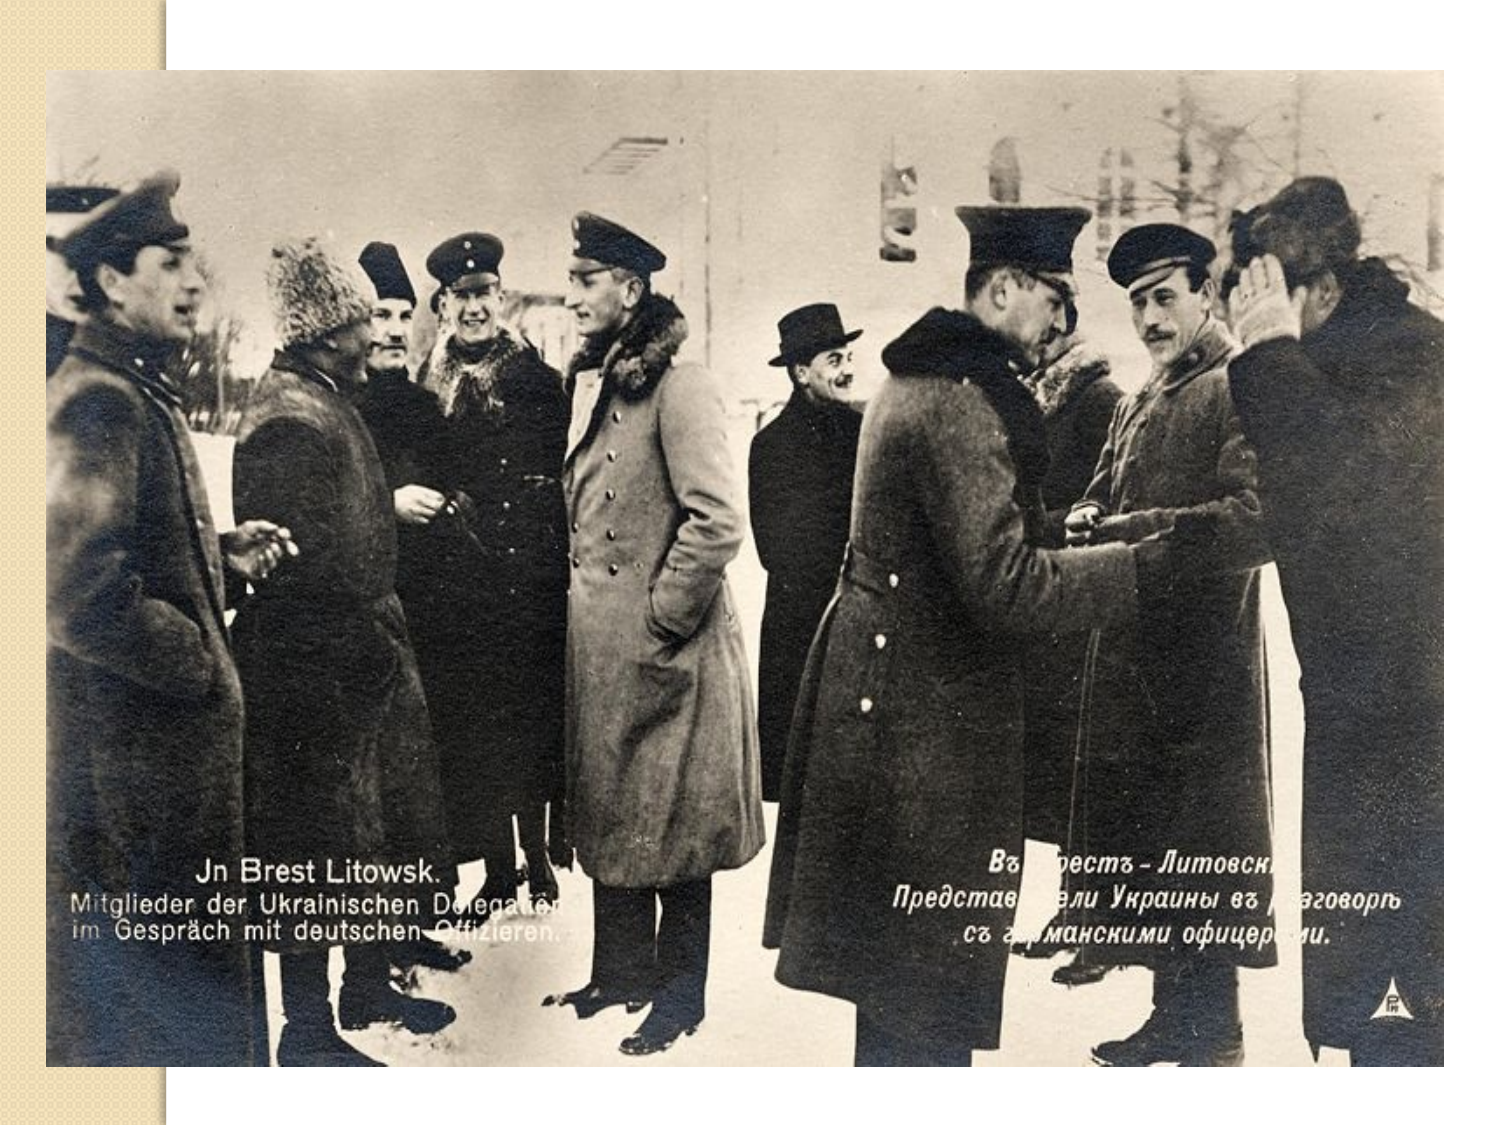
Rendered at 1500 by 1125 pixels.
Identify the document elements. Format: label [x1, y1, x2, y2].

picture [46, 70, 1445, 1067]
